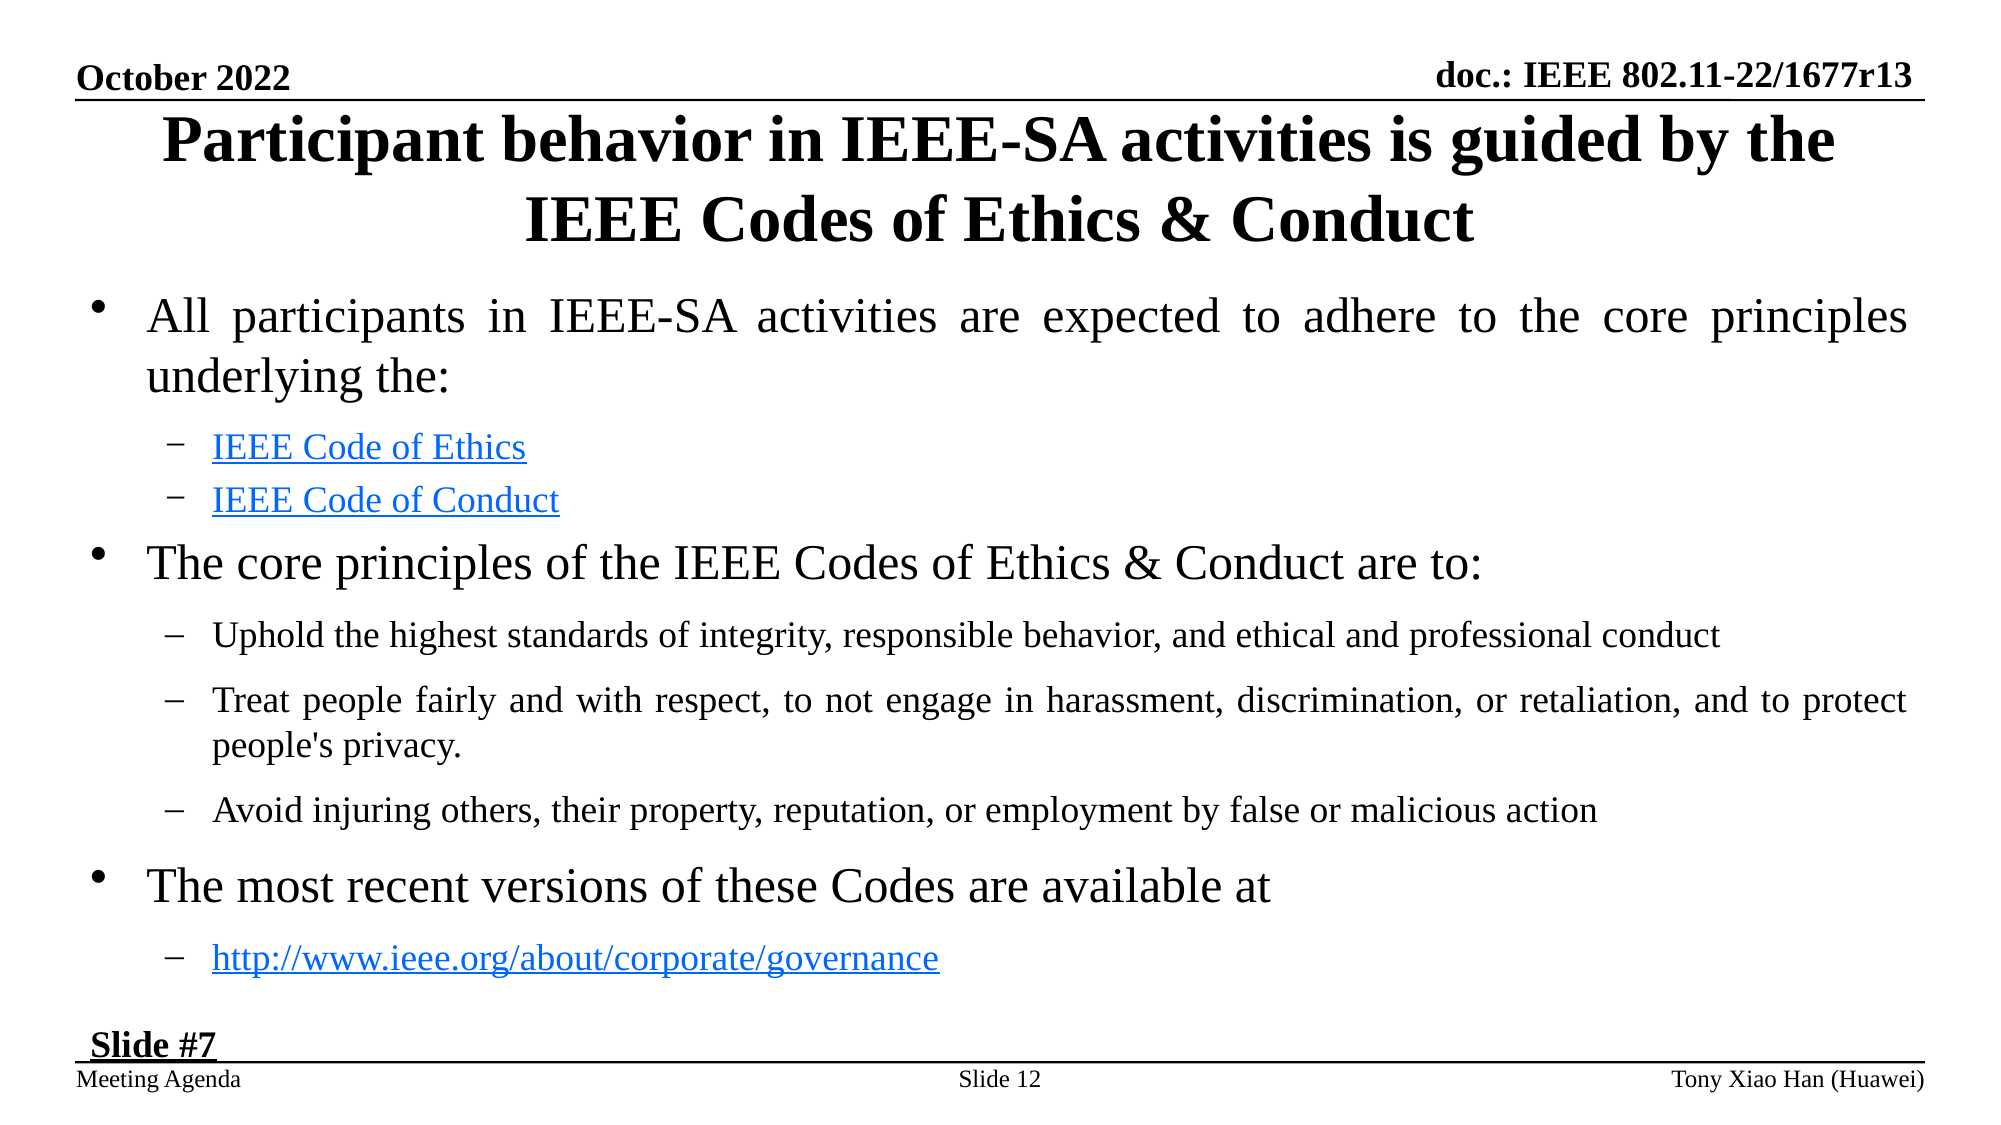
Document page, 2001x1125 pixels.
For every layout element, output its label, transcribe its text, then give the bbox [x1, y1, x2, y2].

text_box Participant behavior in IEEE-SA activities is guided by the IEEE Codes of Ethics & Conduct [75, 87, 1925, 263]
list All participants in IEEE-SA activities are expected to adhere to the core principles underlying the: IEEE Code of Ethics IEEE Code of Conduct The core principles of the IEEE Codes of Ethics & Conduct are to: Uphold the highest standards of integrity, responsible behavior, and ethical and professional conduct Treat people fairly and with respect, to not engage in harassment, discrimination, or retaliation, and to protect people's privacy. Avoid injuring others, their property, reputation, or employment by false or malicious action The most recent versions of these Codes are available at http://www.ieee.org/about/corporate/governance [75, 275, 1925, 1038]
text_box Slide #7 [75, 1012, 232, 1073]
